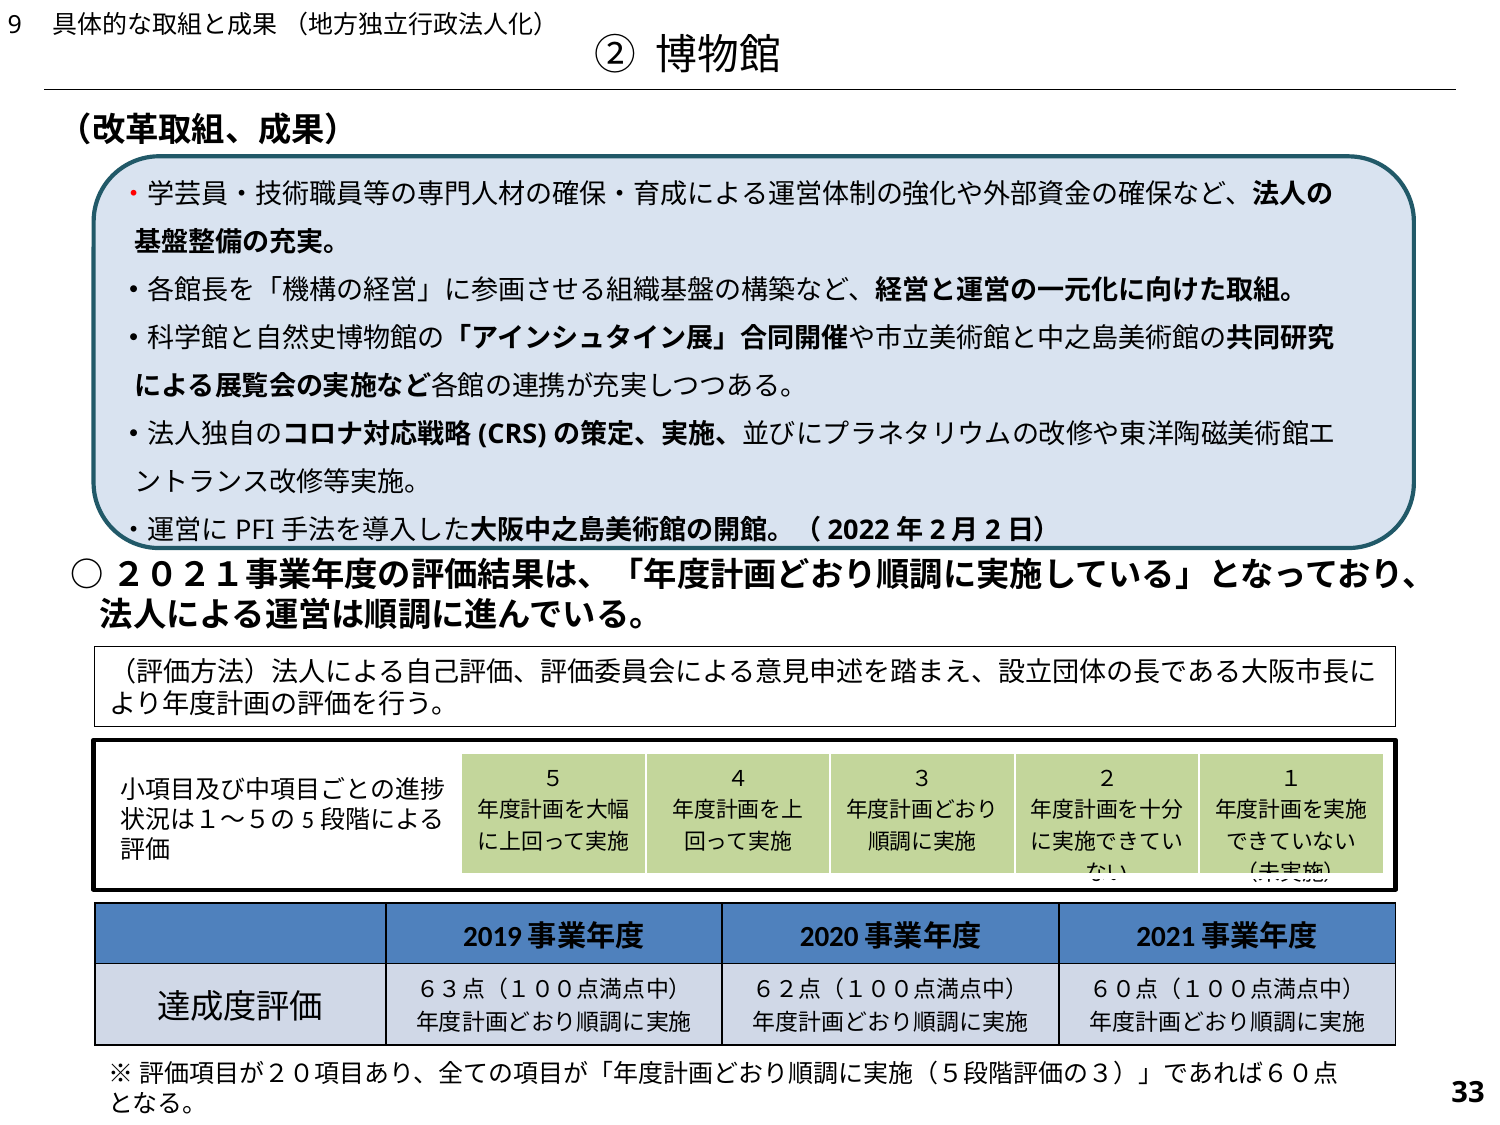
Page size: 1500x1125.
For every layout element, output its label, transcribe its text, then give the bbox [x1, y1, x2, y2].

table_cell ６２点（１００点満点中） 年度計画どおり順調に実施 [723, 964, 1058, 1044]
text_box 544 [1162, 1063, 1500, 1124]
text_box [91, 181, 105, 524]
table_header 2021事業年度 [1060, 904, 1395, 963]
table_cell 達成度評価 [96, 964, 385, 1044]
text_box （改革取組、成果） [44, 100, 437, 156]
text_box ※評価項目が２０項目あり、全ての項目が「年度計画どおり順調に実施（５段階評価の３）」であれば６０点となる。 [93, 1050, 1372, 1125]
text_box ・学芸員・技術職員等の専門人材の確保・育成による運営体制の強化や外部資金の確保など、法人の基盤整備の充実。 ・各館長を「機構の経営」に参画させる組織基盤の構築など、経営と運営の一元化に向けた取組。 ・科学館と自然史博物館の「アインシュタイン展」合同開催や市立美術館と中之島美術館の共同研究による展覧会の実施など各館の連携が充実しつつある。 ・法人独自のコロナ対応戦略(CRS)の策定、実施、並びにプラネタリウムの改修や東洋陶磁美術館エントランス改修等実施。 ・運営にPFI手法を導入した大阪中之島美術館の開館。（2022年2月2日） [105, 154, 1369, 552]
text_box [1369, 157, 1416, 547]
text_box 9 具体的な取組と成果 （地方独立行政法人化） [1, 2, 614, 45]
table_cell ６０点（１００点満点中） 年度計画どおり順調に実施 [1060, 964, 1395, 1044]
table_header 2019事業年度 [387, 904, 721, 963]
table_cell ６３点（１００点満点中） 年度計画どおり順調に実施 [387, 964, 721, 1044]
text_box ② 博物館 [580, 20, 1481, 86]
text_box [93, 739, 1396, 890]
text_box ○２０２１事業年度の評価結果は、「年度計画どおり順調に実施している」となっており、法人による運営は順調に進んでいる。 [56, 545, 1436, 641]
text_box （評価方法）法人による自己評価、評価委員会による意見申述を踏まえ、設立団体の長である大阪市長により年度計画の評価を行う。 [94, 646, 1396, 727]
table_header [96, 904, 385, 963]
table_header 2020事業年度 [723, 904, 1058, 963]
